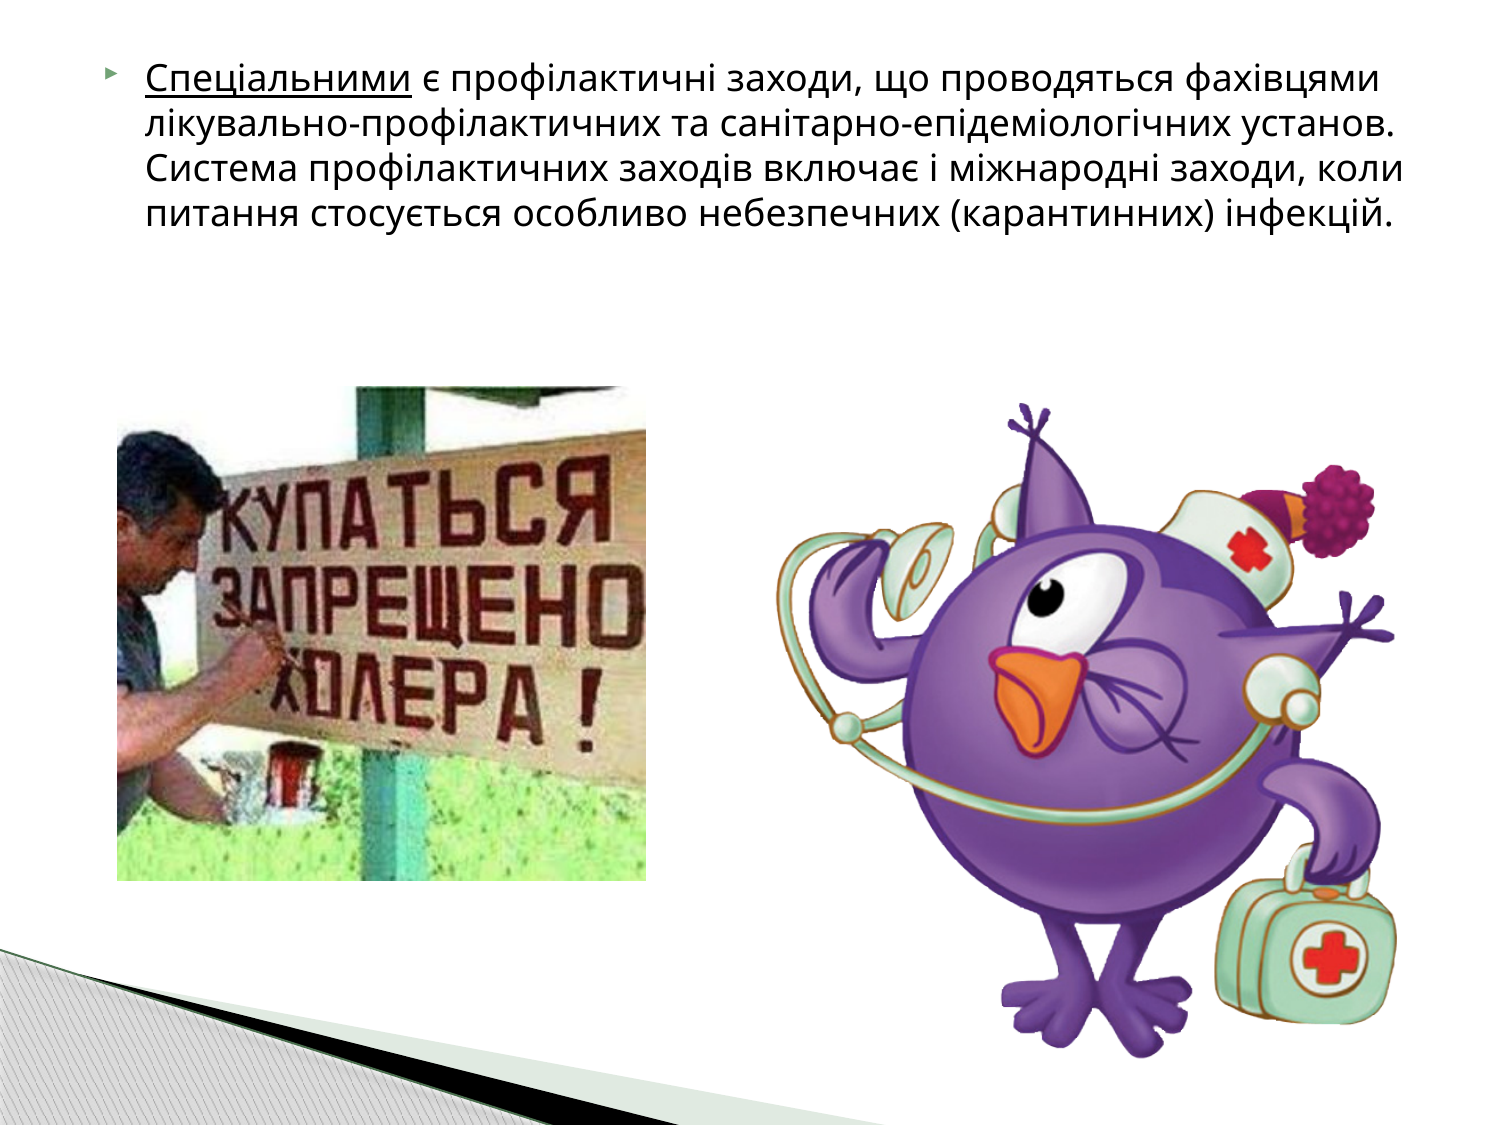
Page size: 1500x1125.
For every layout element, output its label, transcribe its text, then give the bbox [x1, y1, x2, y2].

picture [738, 362, 1437, 1101]
list Спеціальними є профілактичні заходи, що проводяться фахівцями лікувально-профілактичних та санітарно-епідеміологічних установ. Система профілактичних заходів включає і міжнародні заходи, коли питання стосується особливо небезпечних (карантинних) інфекцій. [70, 46, 1421, 308]
picture [116, 386, 646, 881]
